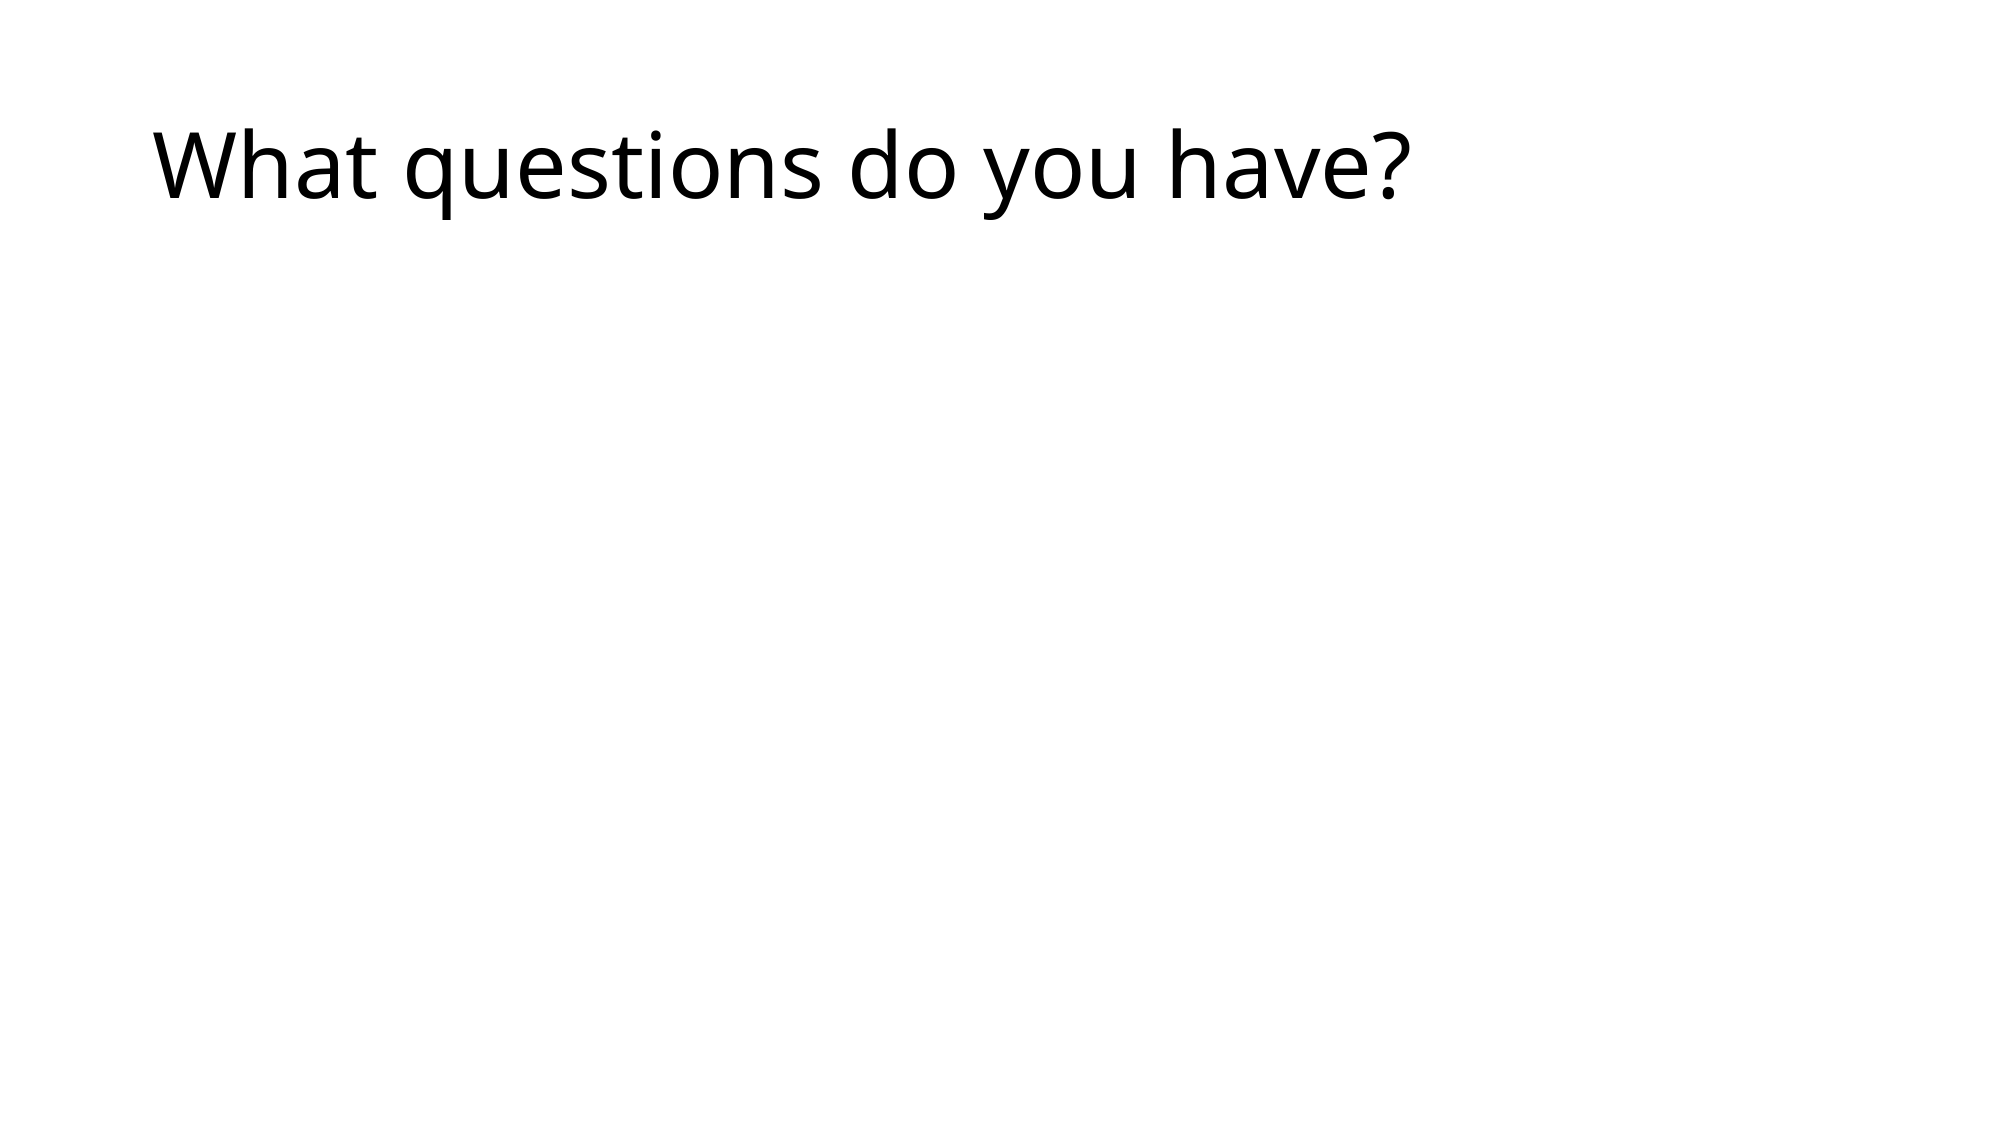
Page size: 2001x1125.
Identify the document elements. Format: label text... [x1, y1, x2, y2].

title What questions do you have? [137, 59, 1863, 278]
